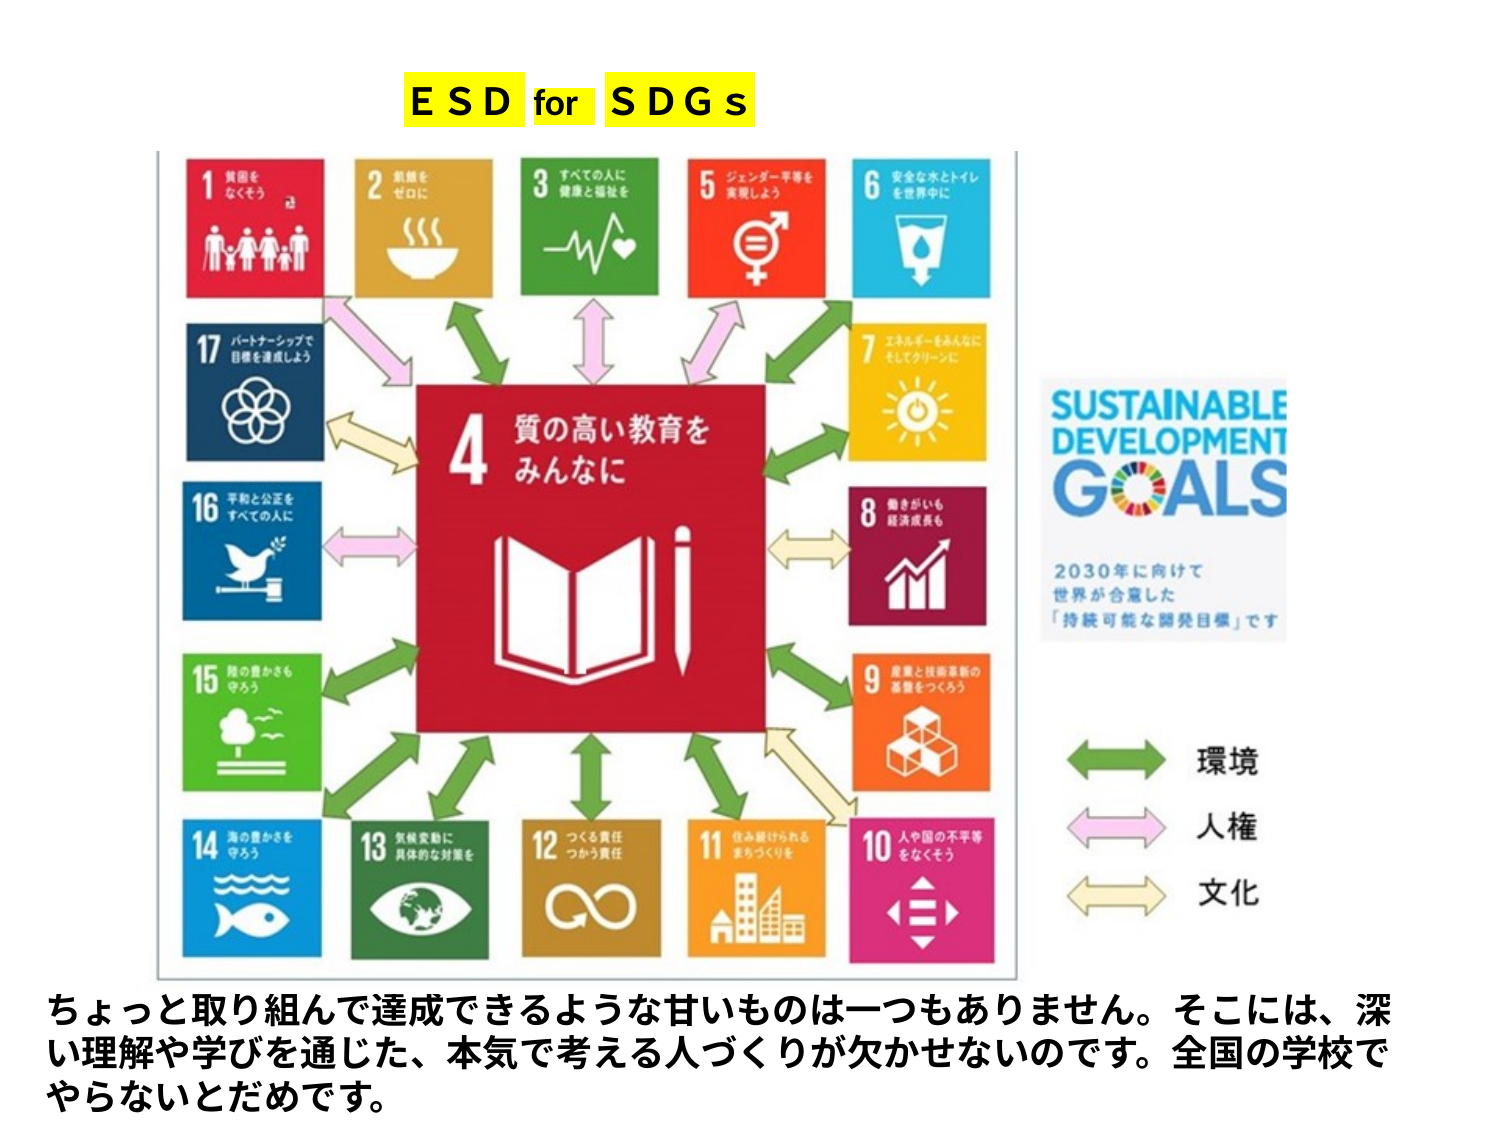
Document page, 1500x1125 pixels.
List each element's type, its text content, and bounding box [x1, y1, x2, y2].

picture [11, 151, 1500, 994]
text_box ＥＳＤ for ＳＤＧｓ [388, 70, 770, 131]
text_box ちょっと取り組んで達成できるような甘いものは一つもありません。そこには、深い理解や学びを通じた、本気で考える人づくりが欠かせないのです。全国の学校でやらないとだめです。 [30, 994, 1424, 1125]
